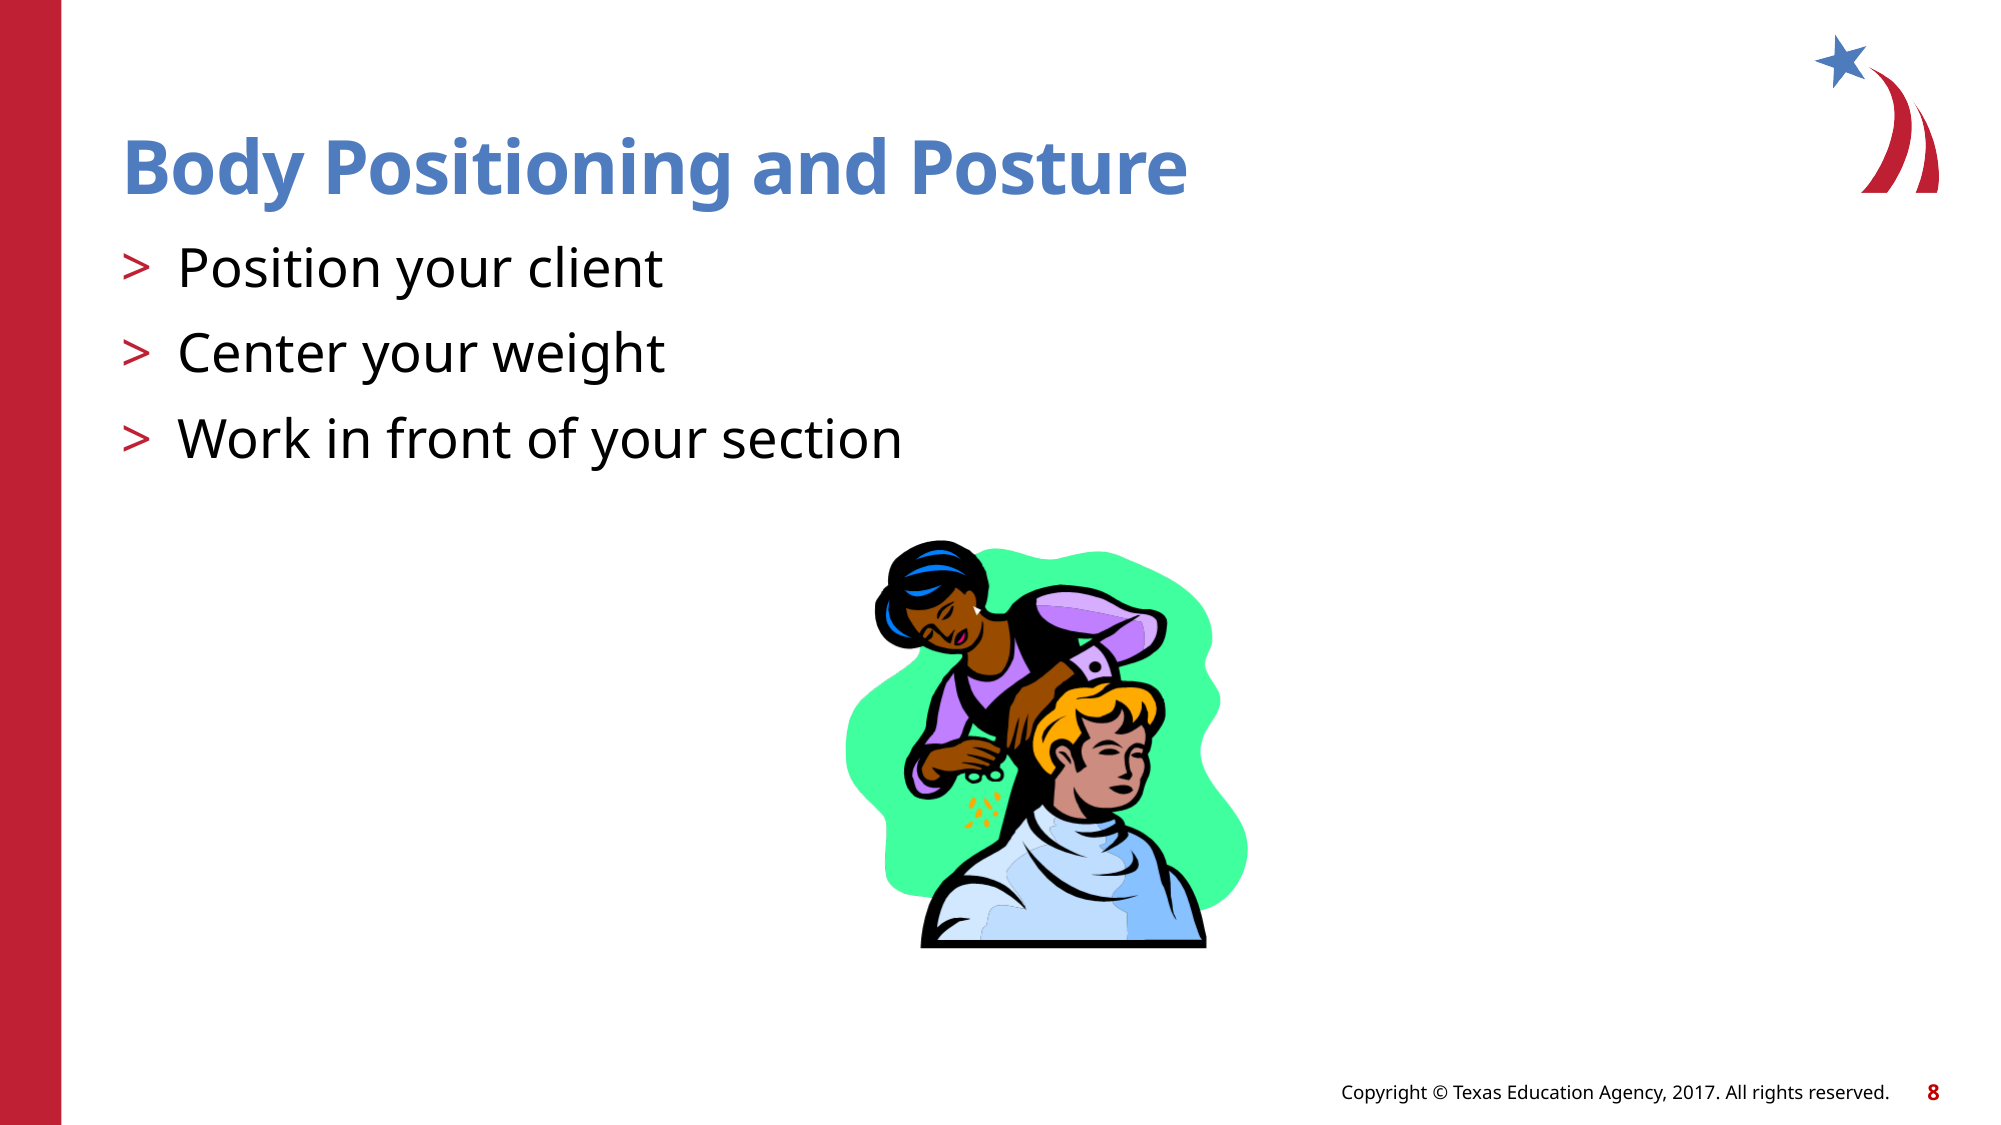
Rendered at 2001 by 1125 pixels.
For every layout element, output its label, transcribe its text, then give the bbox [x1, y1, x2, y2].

picture [1814, 34, 1939, 193]
list Position your client Center your weight Work in front of your section [121, 233, 1936, 1010]
picture [845, 538, 1248, 949]
title Body Positioning and Posture [121, 66, 1772, 211]
